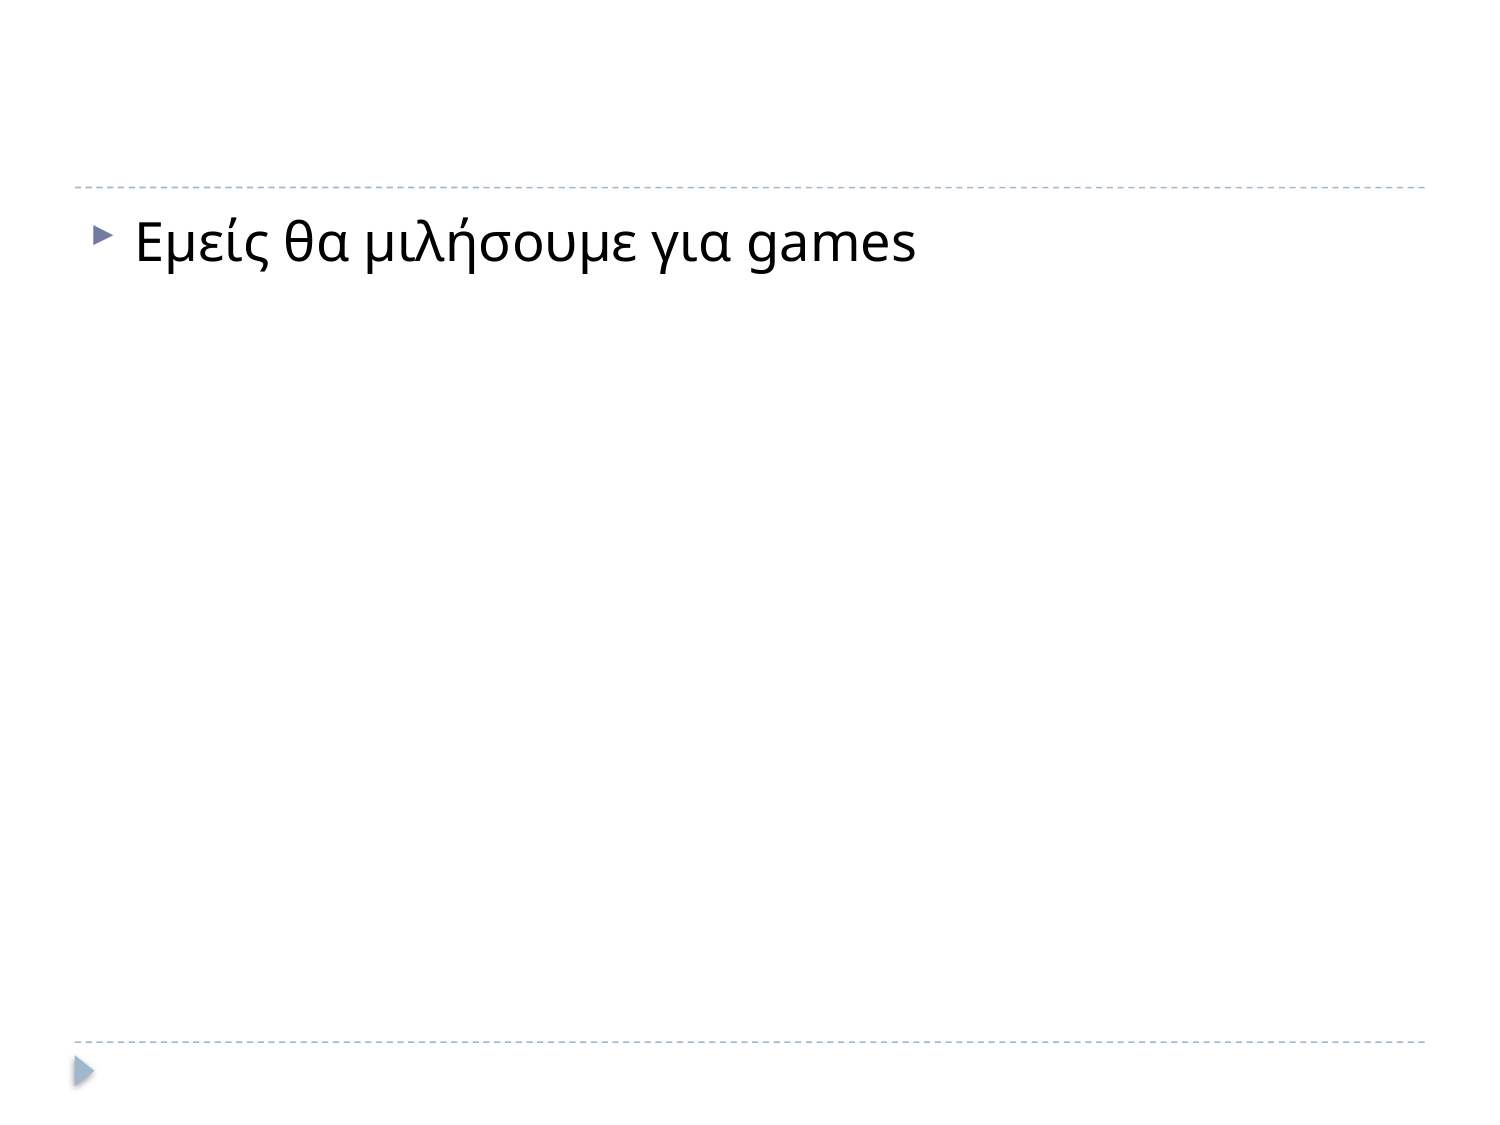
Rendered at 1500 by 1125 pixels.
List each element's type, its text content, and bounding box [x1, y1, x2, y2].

list Εμείς θα μιλήσουμε για games [75, 200, 1425, 1010]
